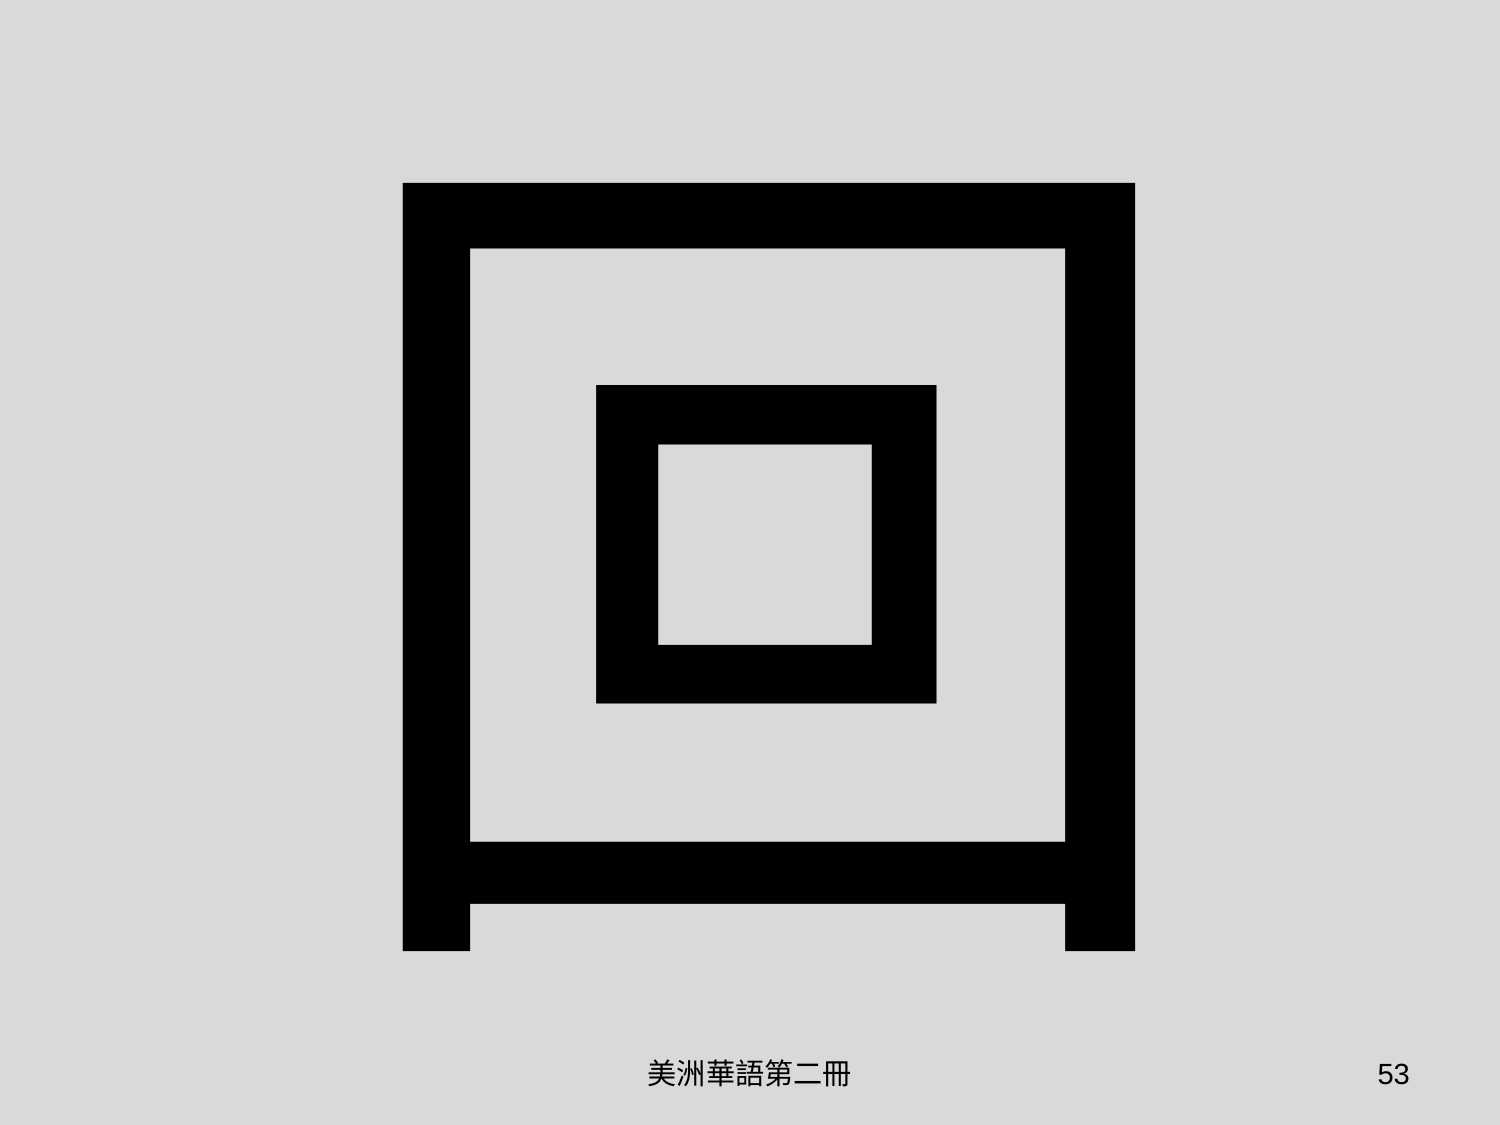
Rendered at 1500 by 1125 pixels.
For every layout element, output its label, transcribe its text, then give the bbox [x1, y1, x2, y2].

text_box 回 [124, 0, 1413, 1065]
footer 美洲華語第二冊 [512, 1065, 988, 1103]
slide_number 53 [1074, 1042, 1425, 1103]
